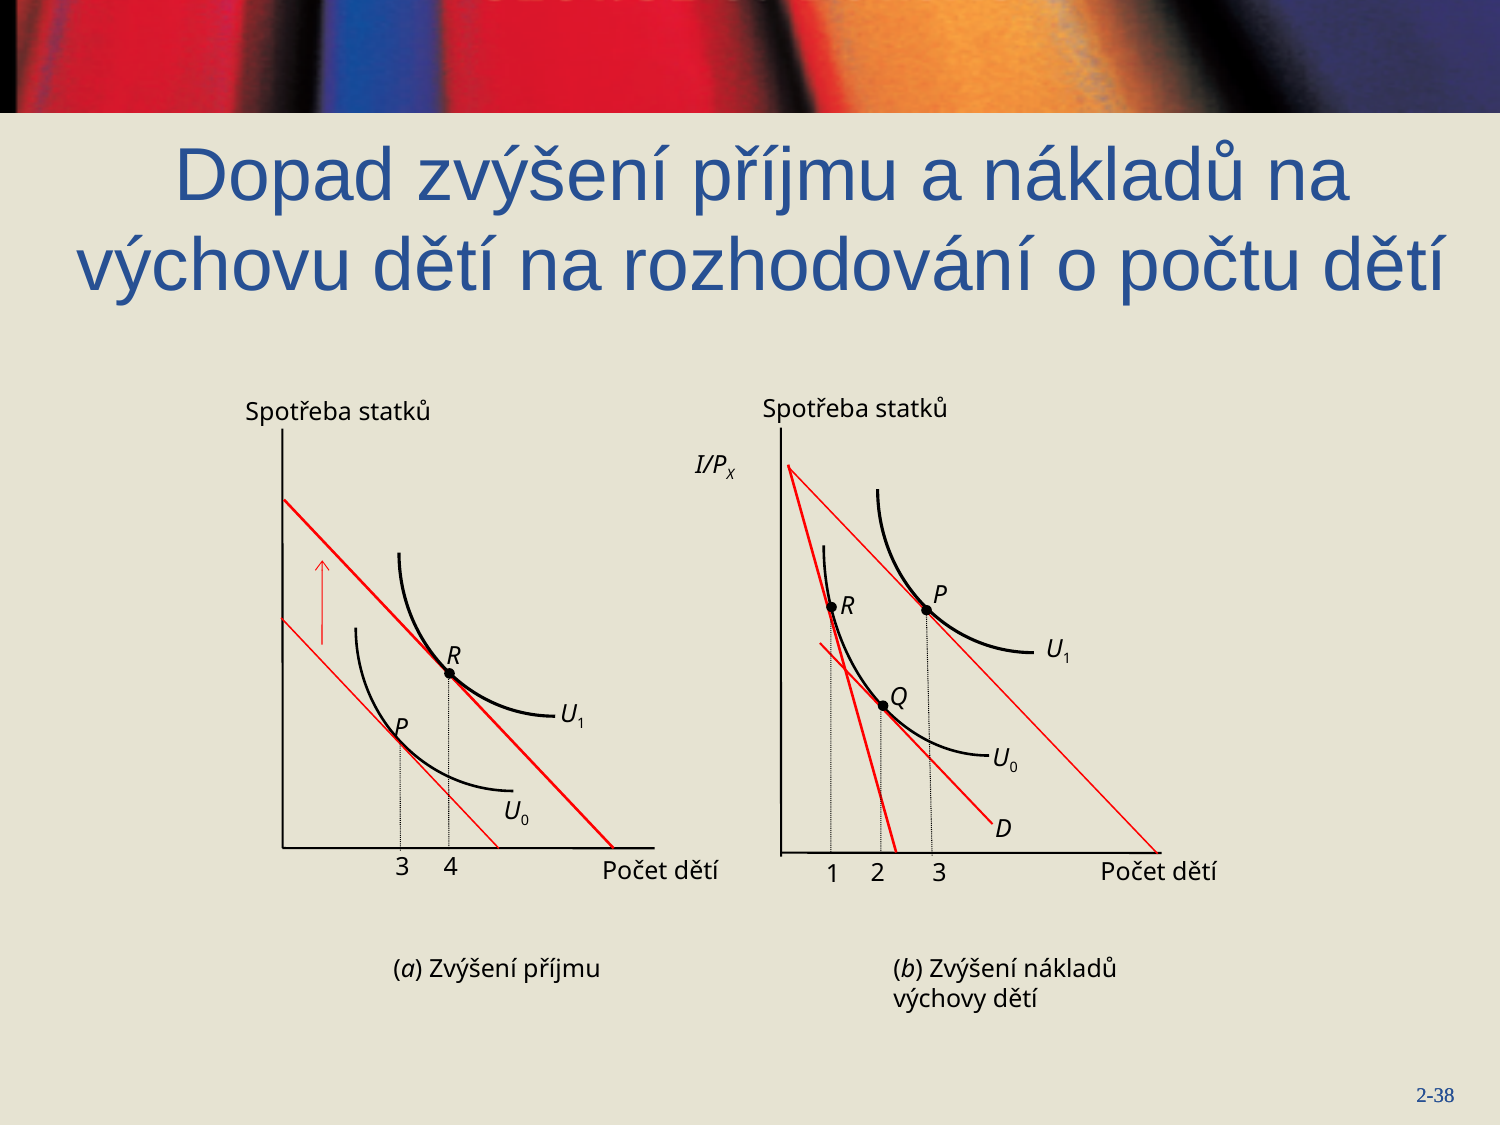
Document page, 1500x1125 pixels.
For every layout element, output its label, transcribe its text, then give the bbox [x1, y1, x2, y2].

text_box Spotřeba statků [243, 393, 455, 426]
text_box Počet dětí [1098, 853, 1226, 922]
picture [0, 0, 1500, 113]
text_box D [993, 810, 1027, 844]
text_box [355, 627, 514, 791]
text_box [877, 489, 1034, 653]
text_box [826, 601, 837, 613]
text_box (a) Zvýšení příjmu [318, 952, 655, 997]
text_box Spotřeba statků [760, 390, 973, 429]
text_box [877, 700, 889, 712]
text_box P [391, 708, 436, 753]
title Dopad zvýšení příjmu a nákladů na výchovu dětí na rozhodování o počtu dětí [50, 99, 1475, 331]
text_box Počet dětí [600, 852, 728, 922]
text_box (b) Zvýšení nákladů výchovy dětí [818, 952, 1158, 1053]
text_box 2 [868, 853, 890, 895]
text_box R [444, 637, 489, 682]
text_box R [838, 587, 882, 632]
text_box [823, 545, 990, 756]
text_box I/PX [693, 446, 779, 503]
text_box 3 [930, 854, 952, 894]
text_box U1 [557, 695, 602, 740]
text_box 1 [823, 855, 865, 904]
text_box [398, 552, 556, 717]
text_box [921, 604, 932, 616]
text_box U0 [501, 792, 546, 836]
text_box [444, 668, 455, 679]
text_box U0 [990, 739, 1035, 783]
text_box U1 [1043, 630, 1088, 674]
text_box 4 [441, 847, 462, 897]
text_box Q [887, 677, 926, 716]
text_box 3 [393, 847, 414, 897]
